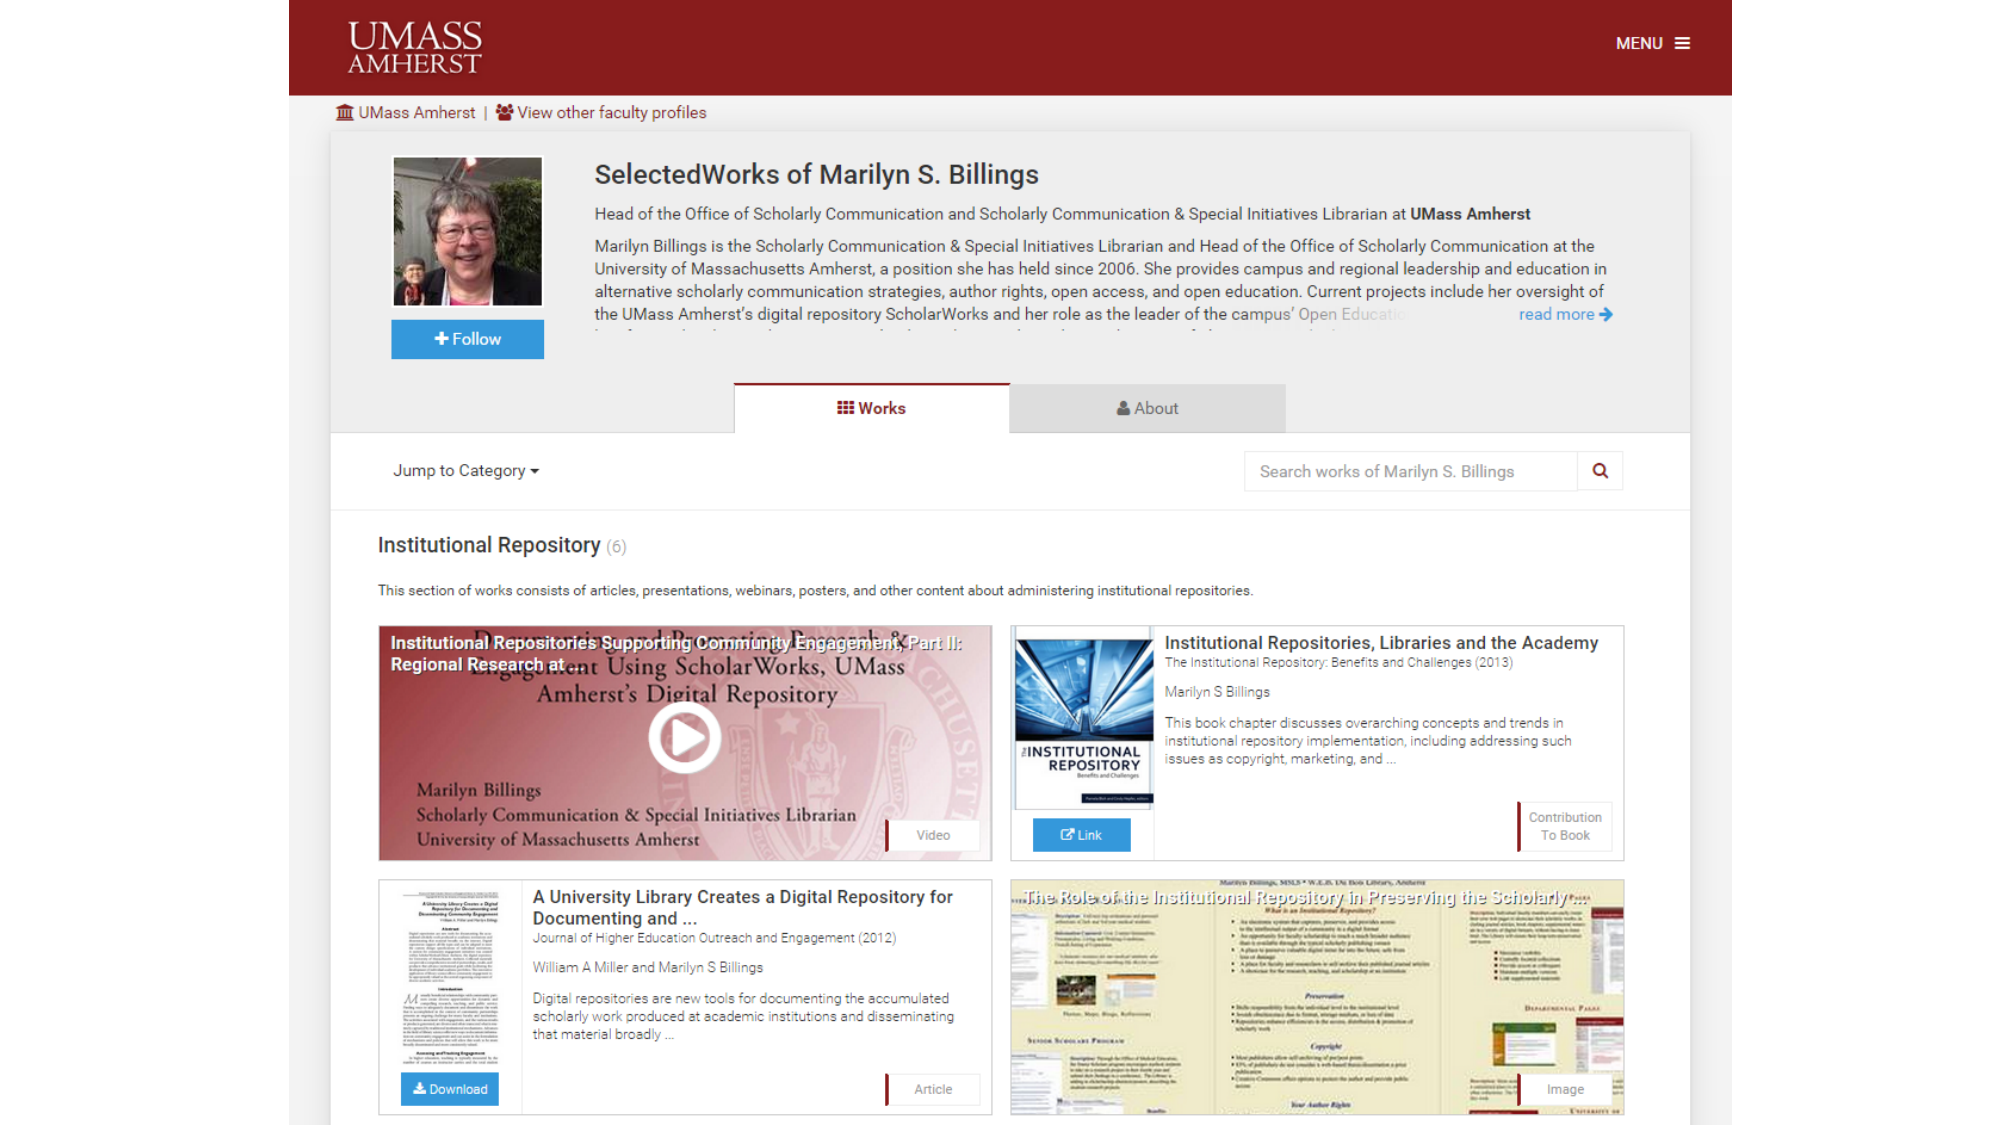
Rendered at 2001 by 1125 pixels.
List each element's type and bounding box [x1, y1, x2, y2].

list [289, 0, 1732, 1125]
